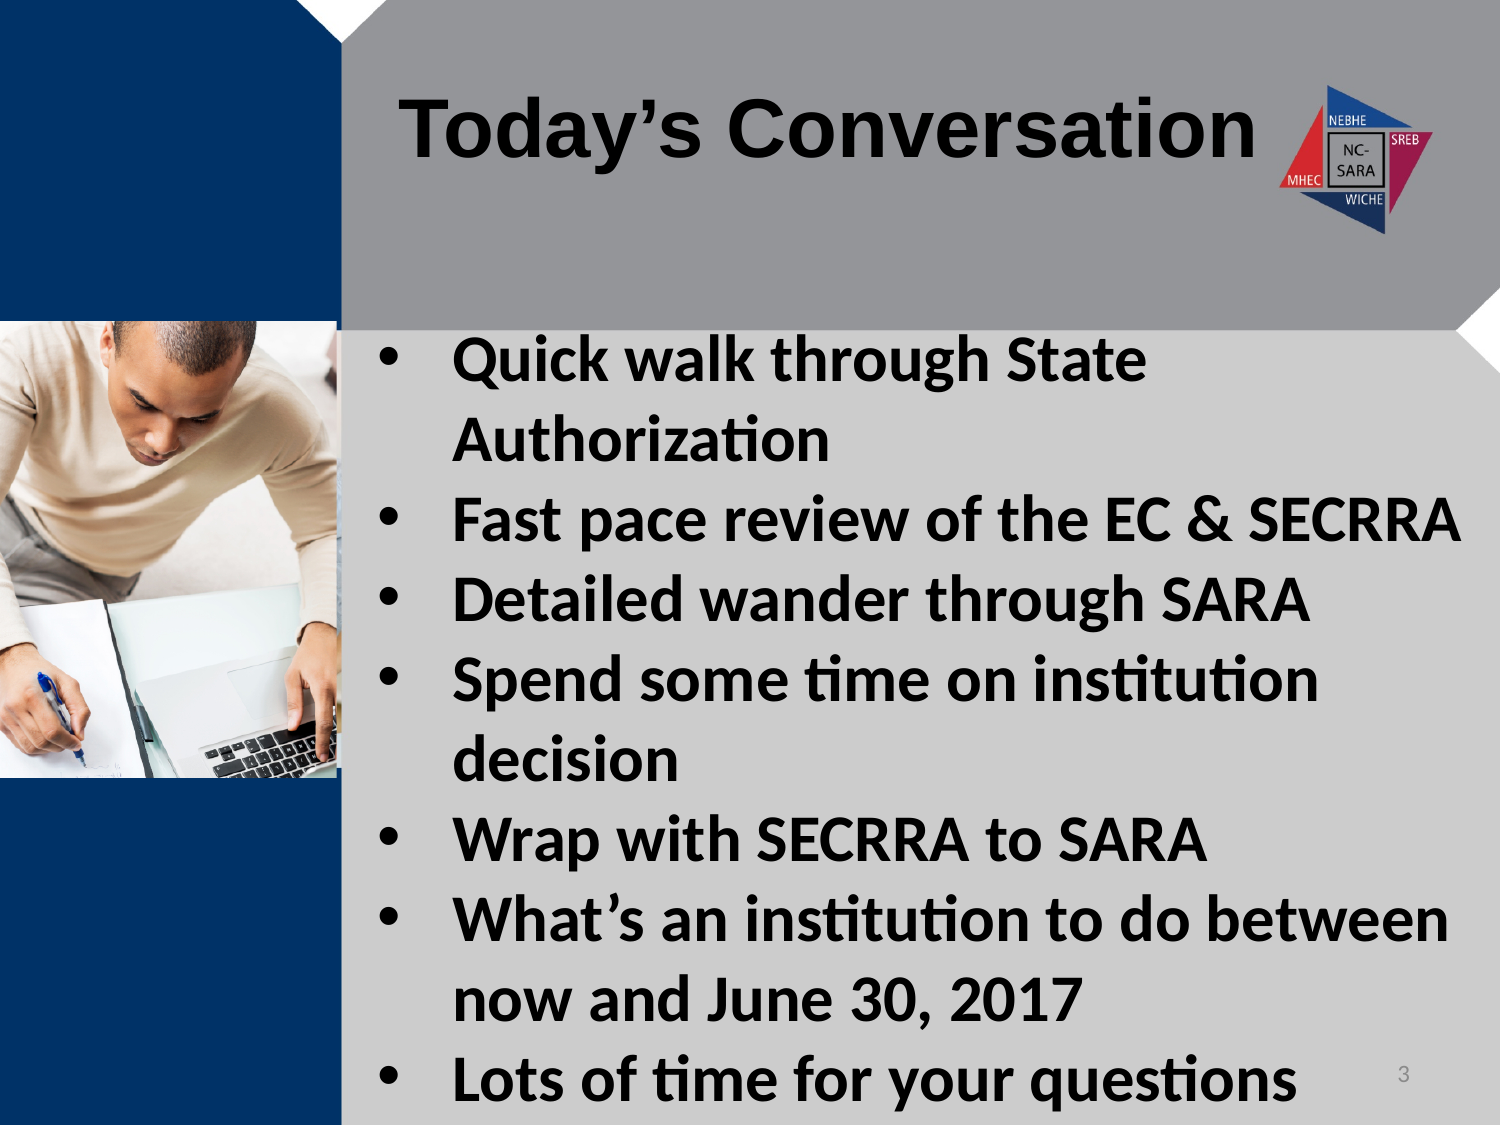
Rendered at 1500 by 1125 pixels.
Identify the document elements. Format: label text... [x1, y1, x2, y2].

title Today’s Conversation [375, 110, 1283, 238]
text_box Quick walk through State Authorization Fast pace review of the EC & SECRRA Detailed wander through SARA Spend some time on institution decision Wrap with SECRRA to SARA What’s an institution to do between now and June 30, 2017 Lots of time for your questions [362, 307, 1500, 1125]
picture [0, 0, 1500, 1125]
